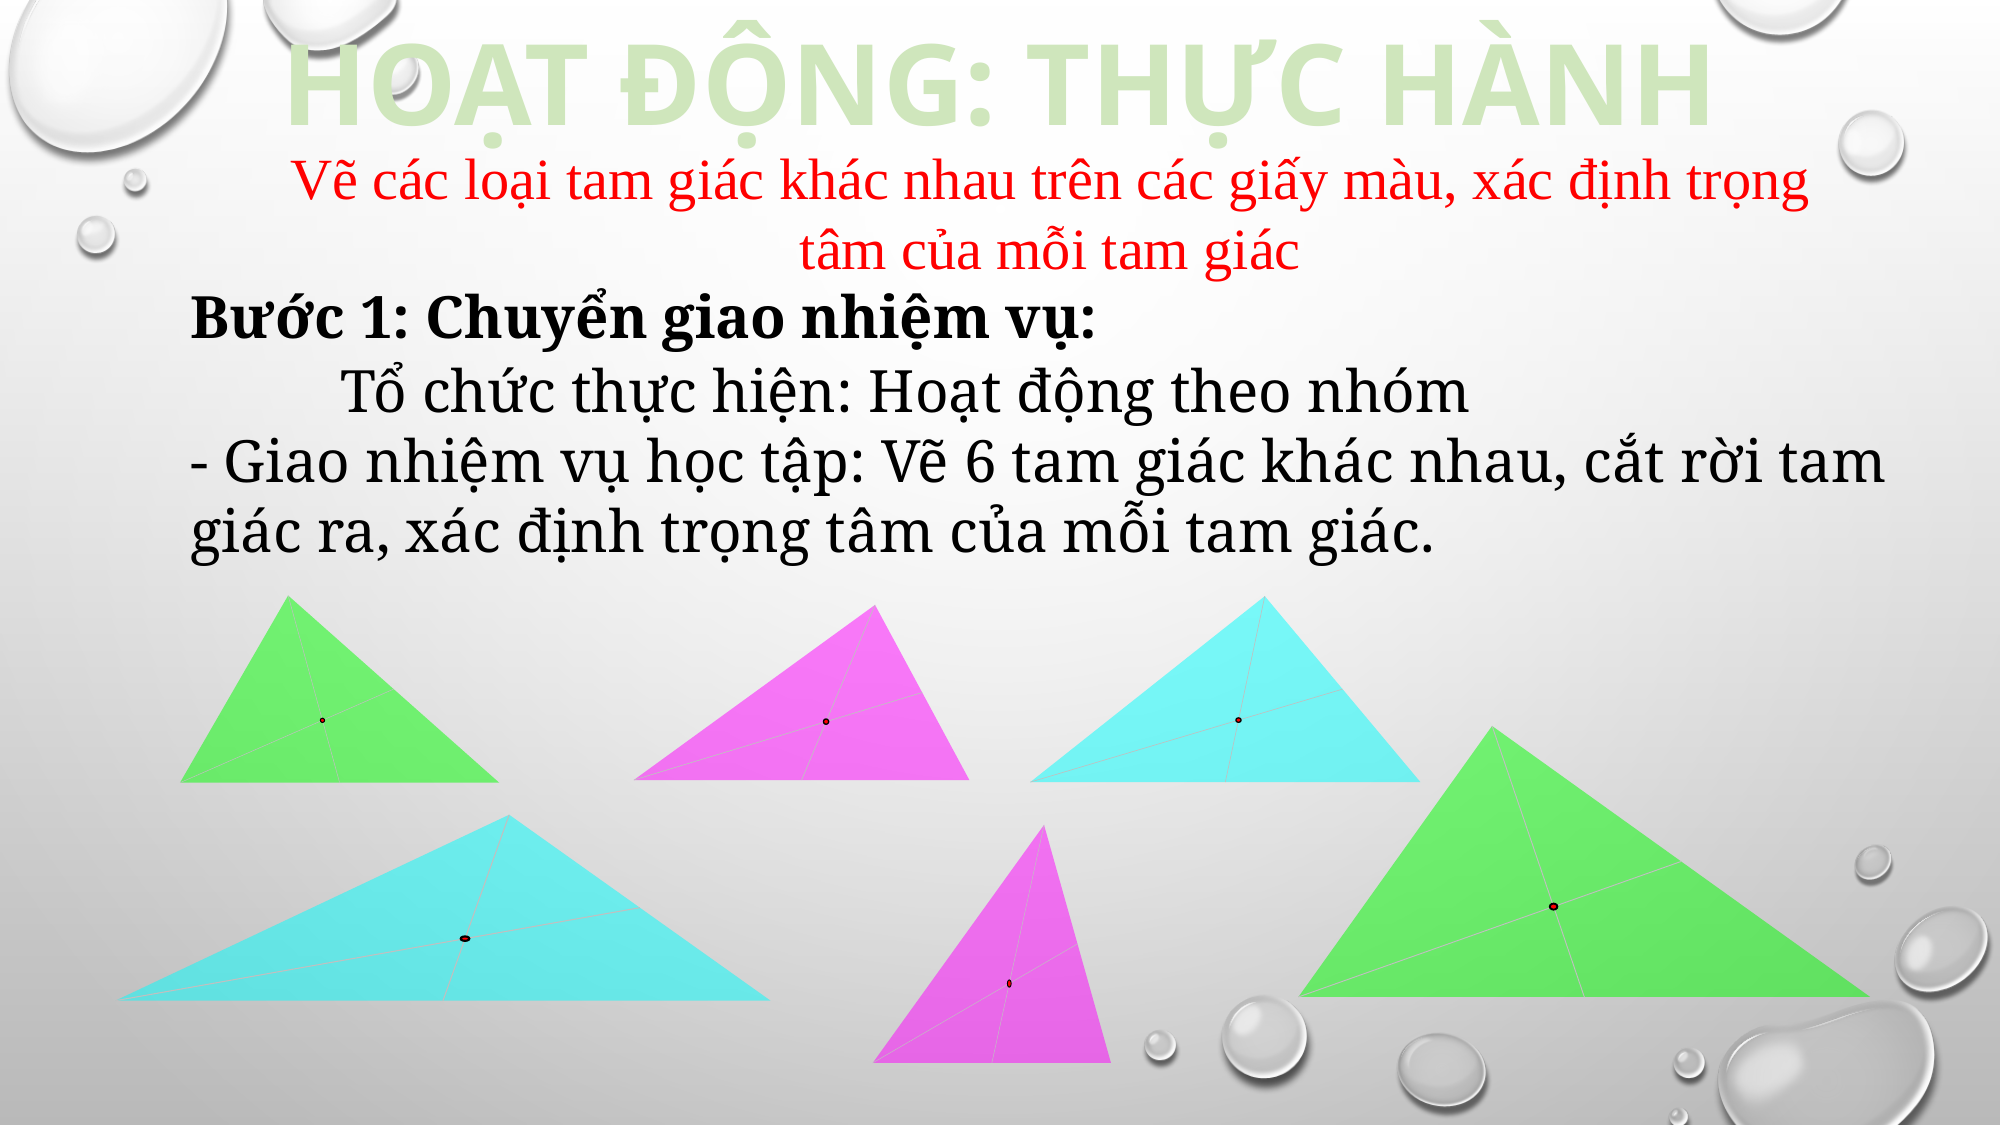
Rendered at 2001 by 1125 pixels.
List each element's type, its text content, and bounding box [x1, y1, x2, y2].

picture [0, 0, 2000, 1125]
text_box Bước 1: Chuyển giao nhiệm vụ: Tổ chức thực hiện: Hoạt động theo nhóm - Giao nhiệm vụ học tập: Vẽ 6 tam giác khác nhau, cắt rời tam giác ra, xác định trọng tâm của mỗi tam giác. [175, 273, 1953, 572]
text_box Vẽ các loại tam giác khác nhau trên các giấy màu, xác định trọng tâm của mỗi tam giác [244, 133, 1857, 289]
text_box HOẠT ĐỘNG: THỰC HÀNH [266, 5, 1734, 156]
